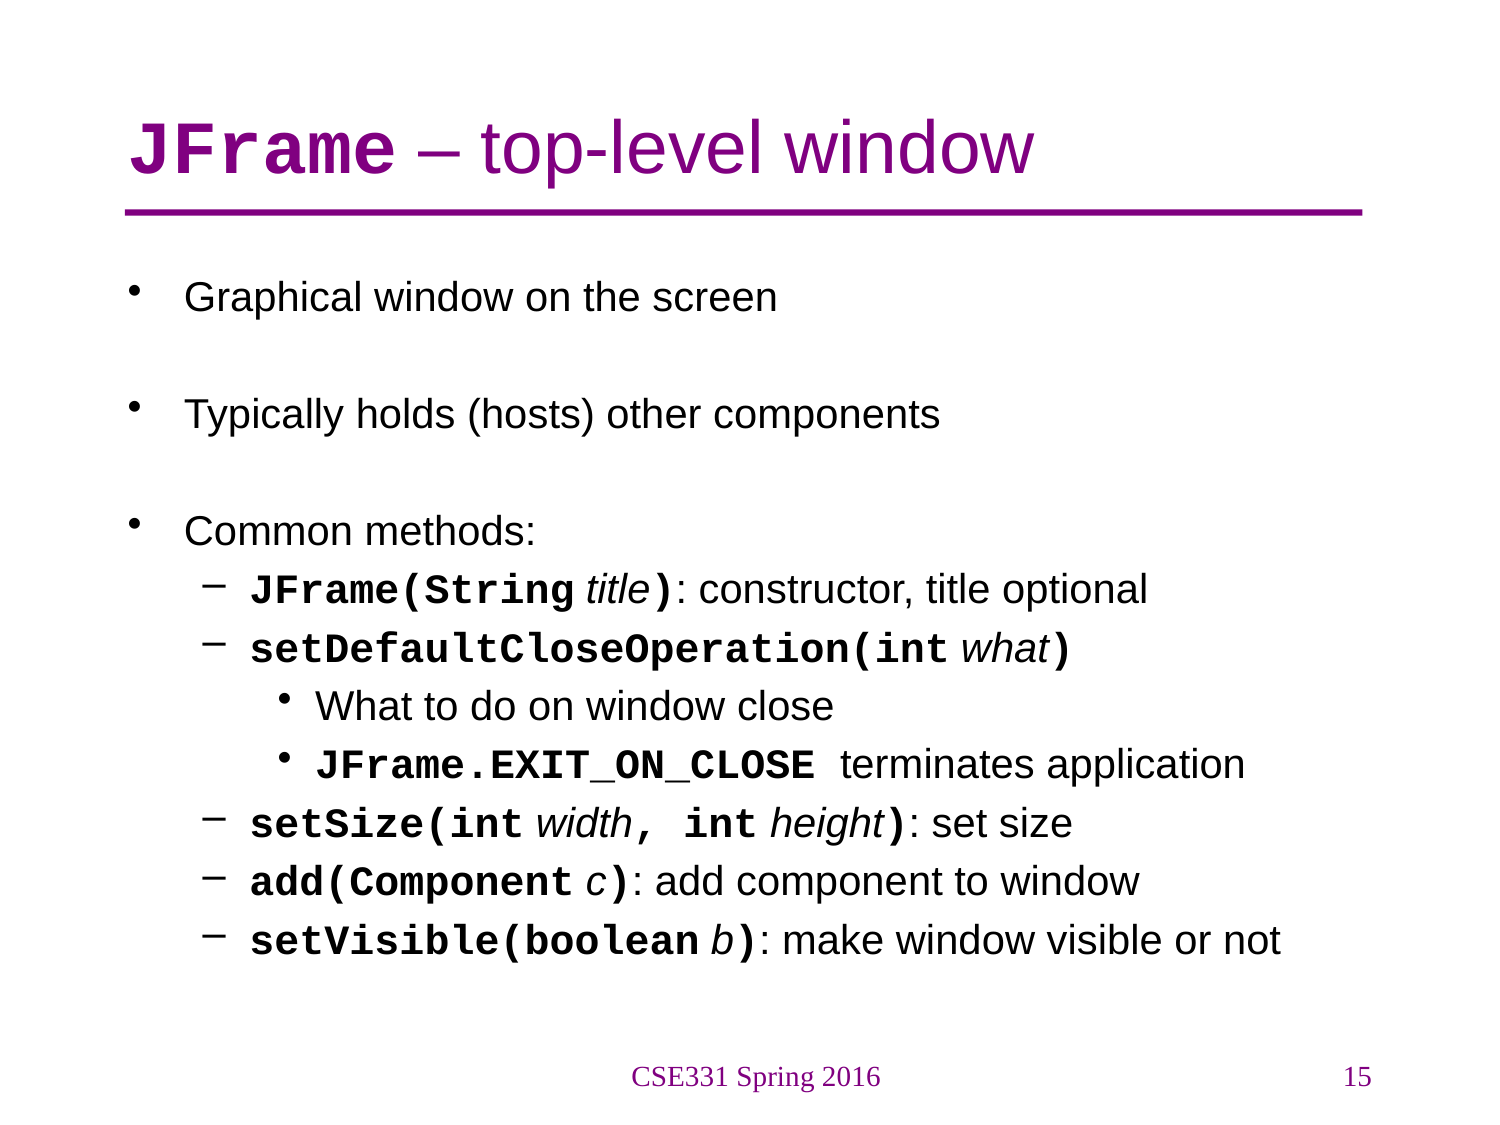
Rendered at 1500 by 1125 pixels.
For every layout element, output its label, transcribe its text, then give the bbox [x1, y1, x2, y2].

list Graphical window on the screen Typically holds (hosts) other components Common methods: JFrame(String title): constructor, title optional setDefaultCloseOperation(int what) What to do on window close JFrame.EXIT_ON_CLOSE terminates application setSize(int width, int height): set size add(Component c): add component to window setVisible(boolean b): make window visible or not [112, 262, 1388, 1063]
title JFrame – top-level window [112, 50, 1388, 238]
slide_number 15 [1074, 1049, 1388, 1125]
footer CSE331 Spring 2016 [474, 1049, 1038, 1125]
